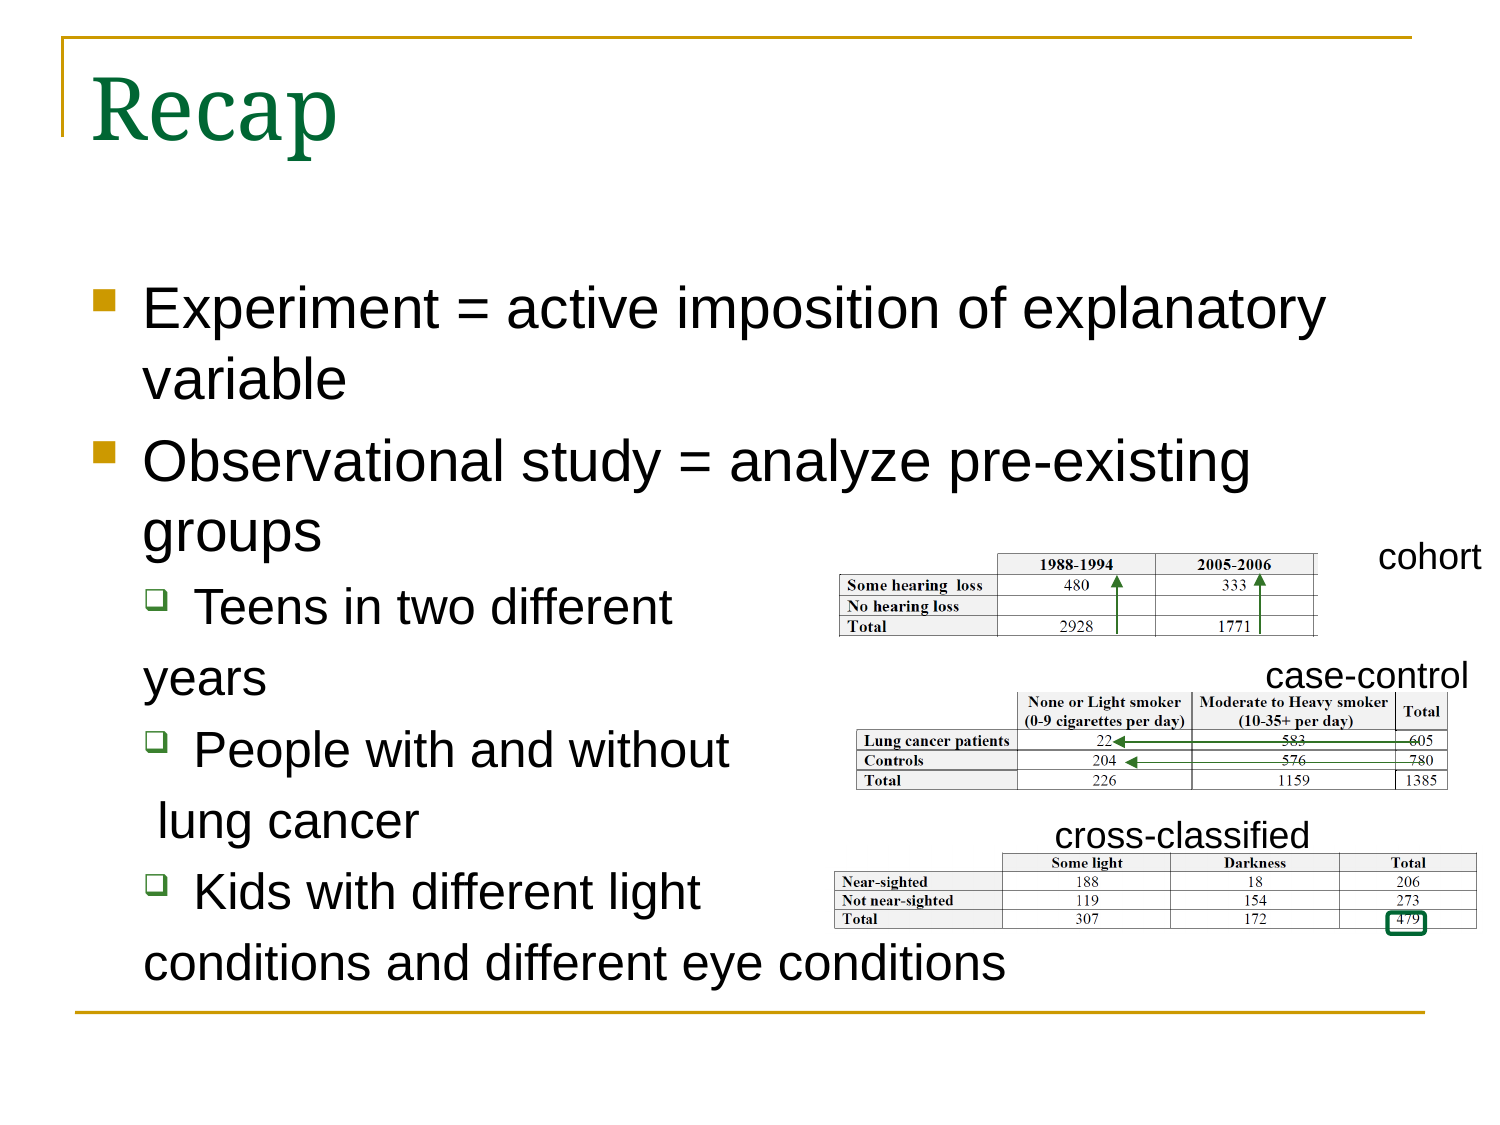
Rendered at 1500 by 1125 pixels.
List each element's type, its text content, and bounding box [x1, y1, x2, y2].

text_box cohort [1363, 524, 1498, 585]
title Recap [75, 45, 1425, 233]
picture [849, 692, 1458, 793]
text_box cross-classified [1039, 803, 1460, 843]
list Experiment = active imposition of explanatory variable Observational study = analyze pre-existing groups Teens in two different years People with and without lung cancer Kids with different light conditions and different eye conditions [75, 262, 1425, 1006]
text_box case-control [1250, 643, 1485, 703]
picture [824, 844, 1483, 935]
picture [824, 540, 1318, 644]
